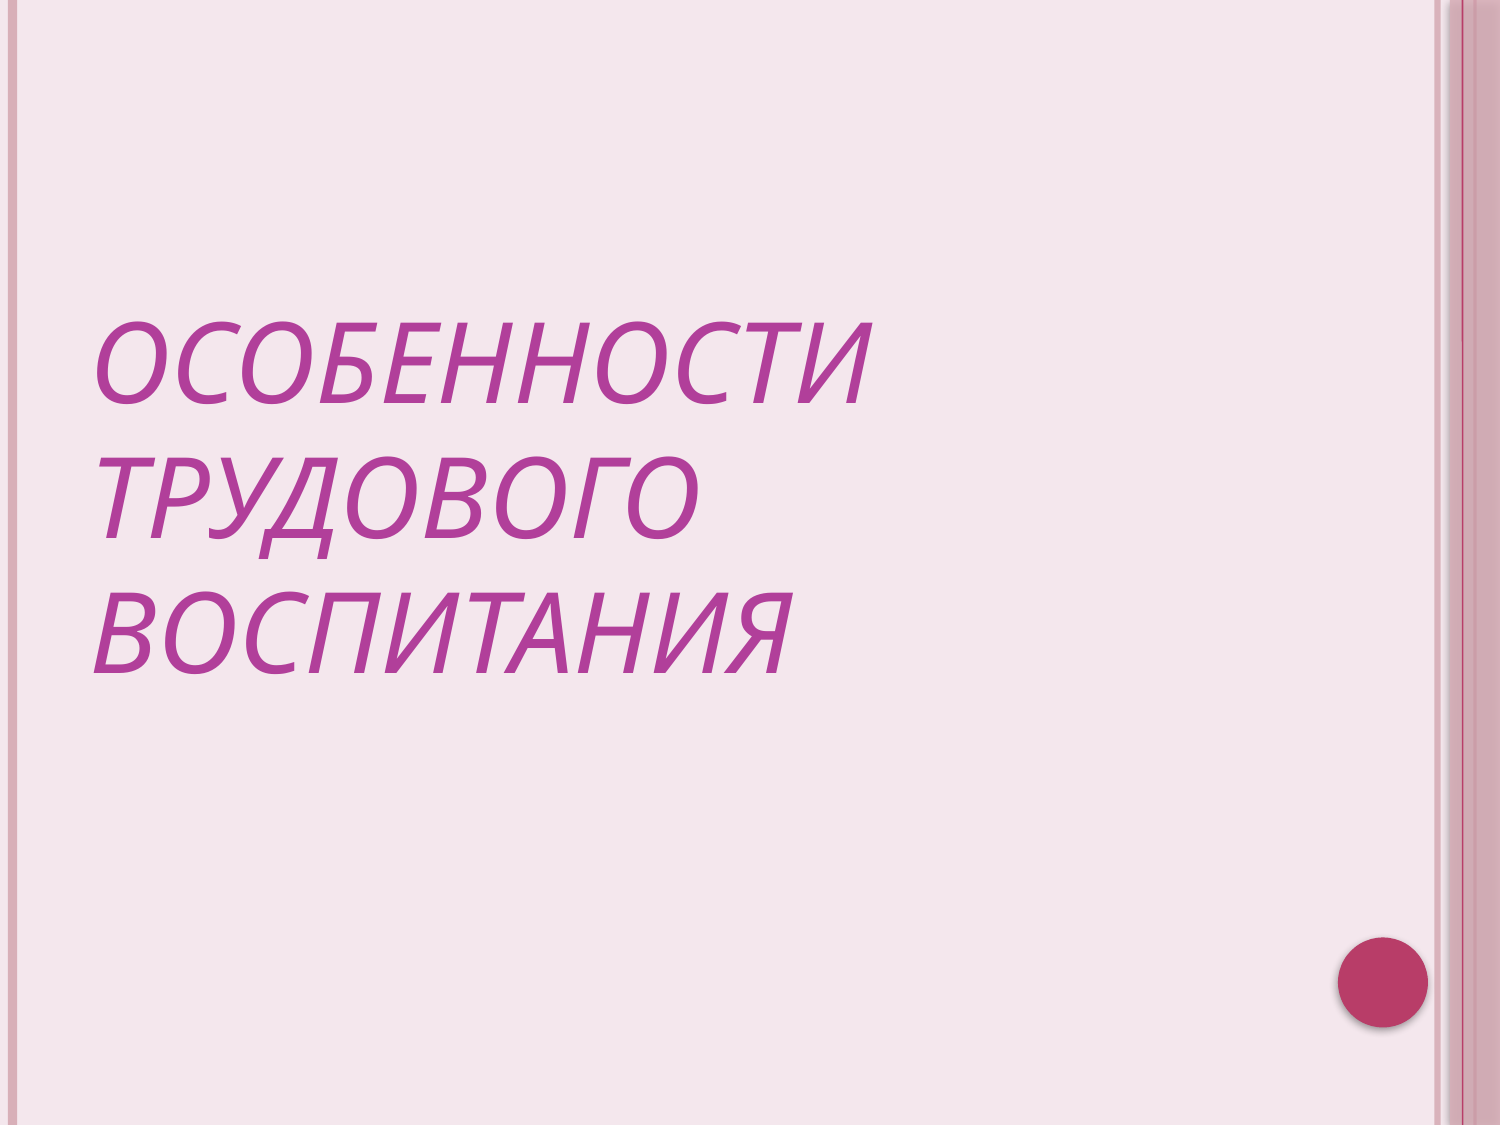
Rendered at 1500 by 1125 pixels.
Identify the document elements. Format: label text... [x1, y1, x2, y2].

title Особенности трудового воспитания [75, 45, 1300, 704]
